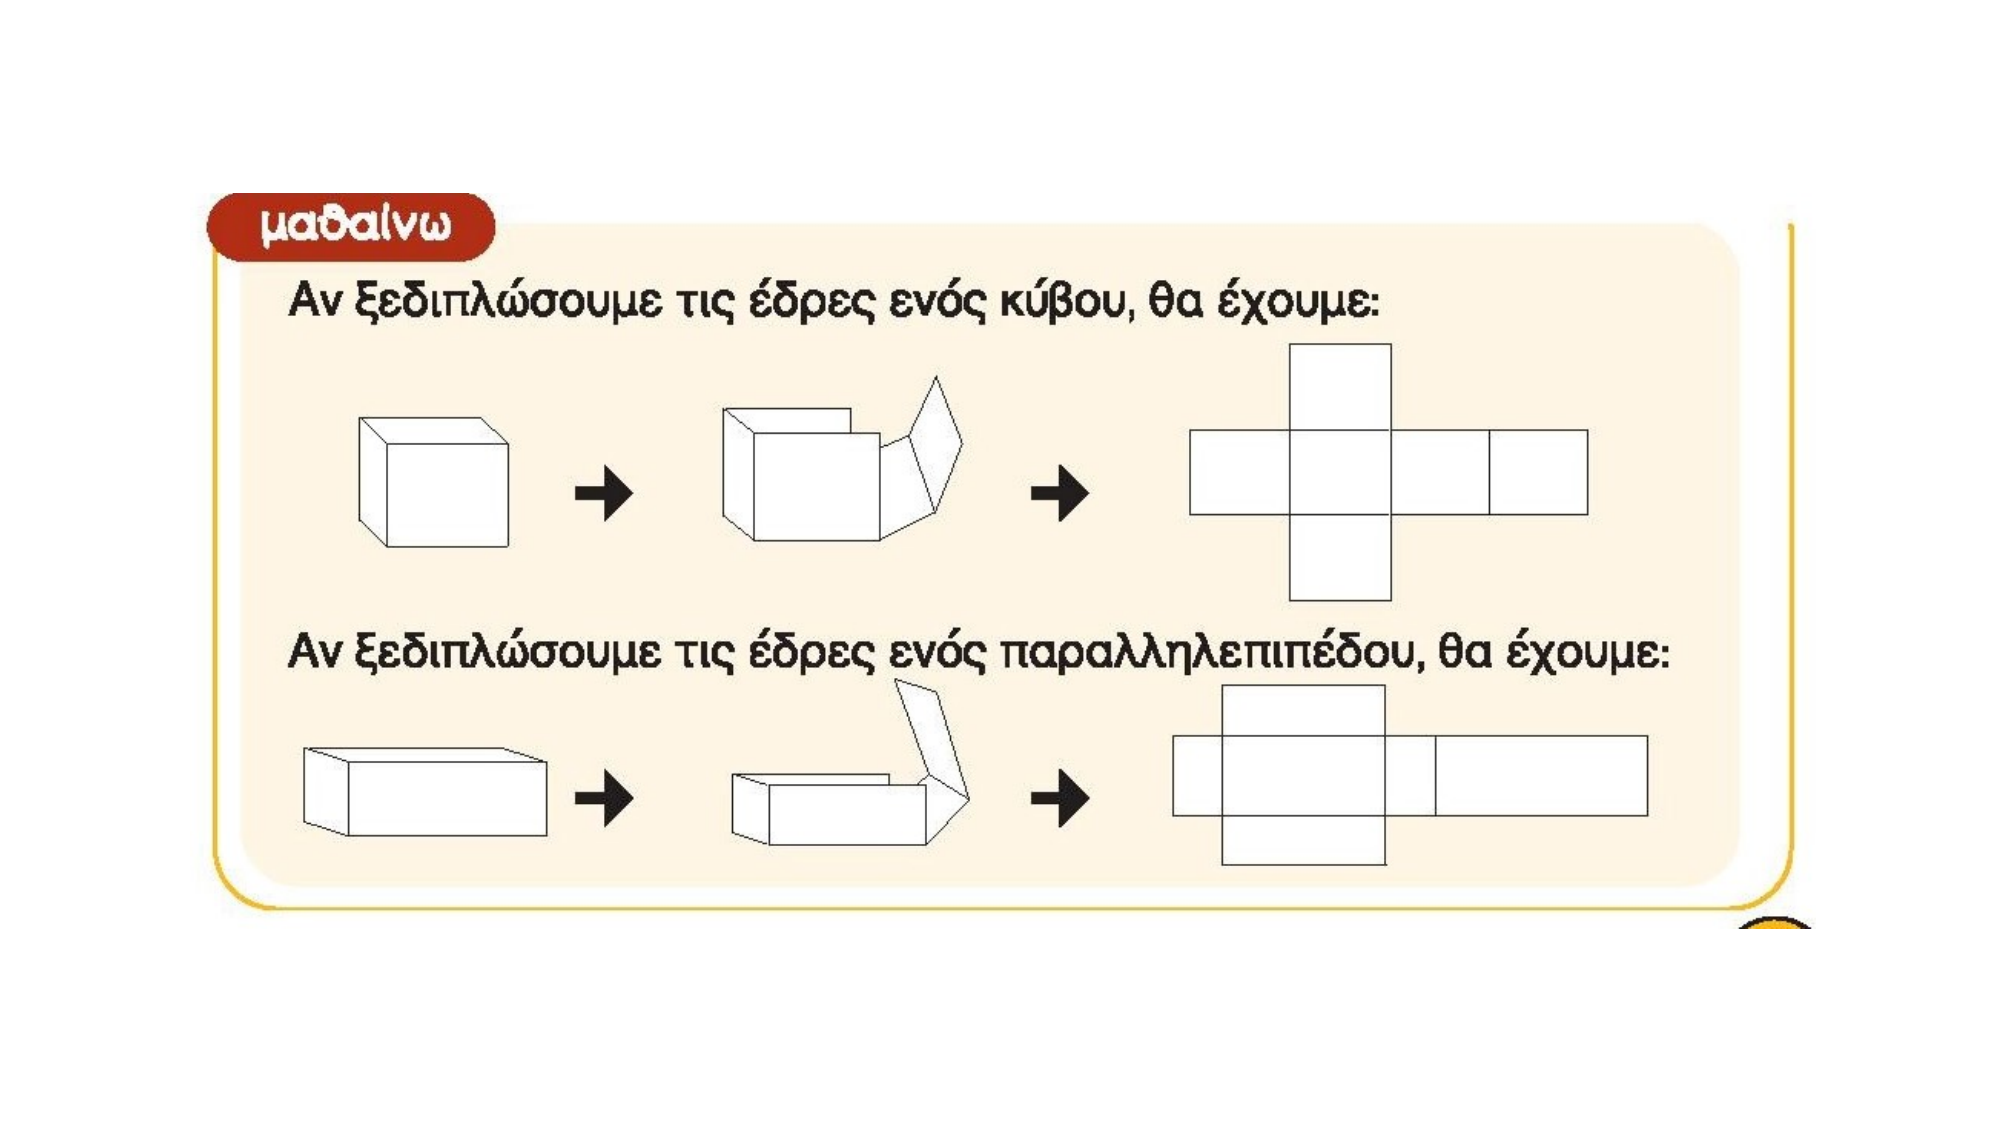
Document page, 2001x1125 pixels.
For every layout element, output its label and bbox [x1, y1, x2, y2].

picture [190, 193, 1816, 929]
